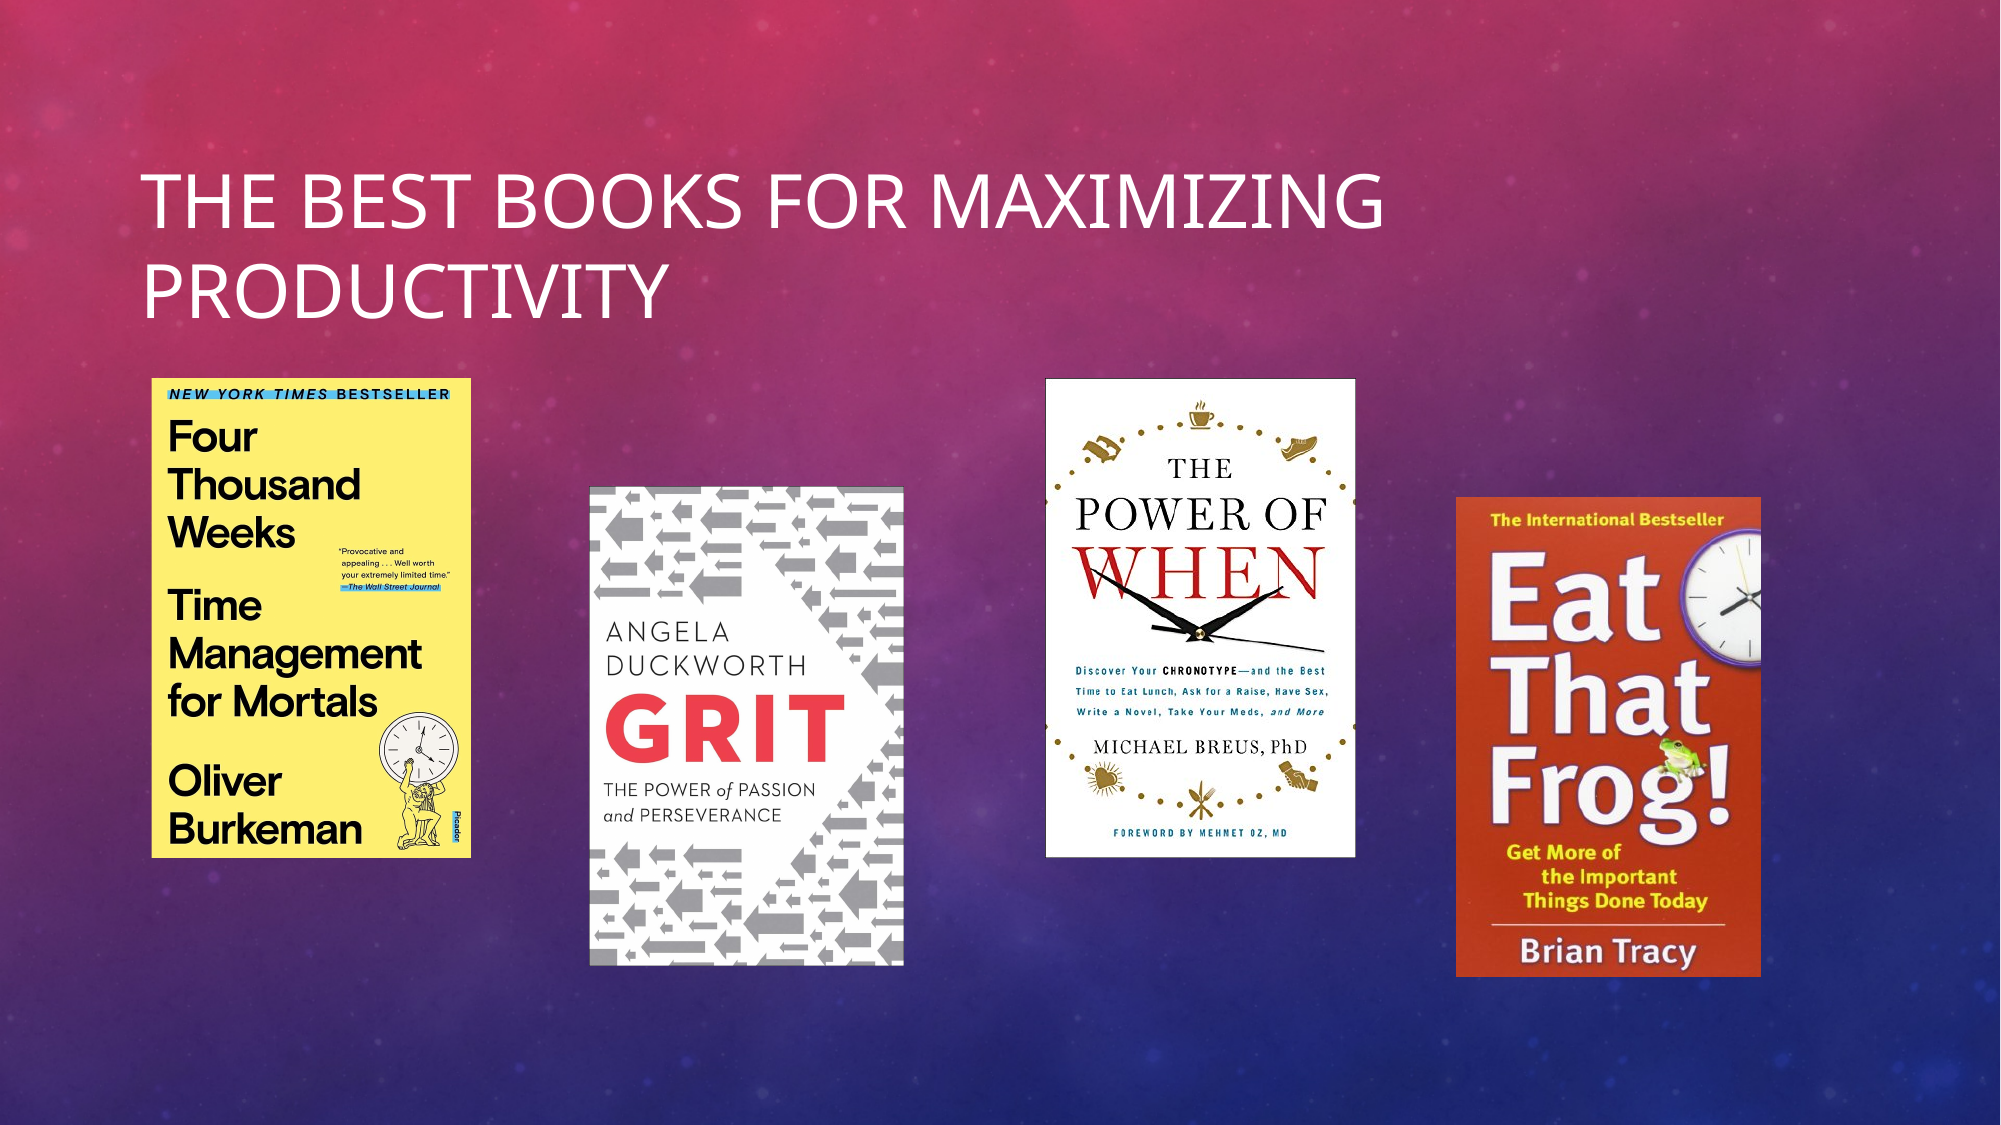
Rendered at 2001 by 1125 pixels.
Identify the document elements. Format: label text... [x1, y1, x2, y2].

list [151, 378, 472, 859]
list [588, 485, 904, 966]
title The Best Books for Maximizing Productivity [125, 148, 1875, 339]
picture [0, 0, 2001, 1125]
